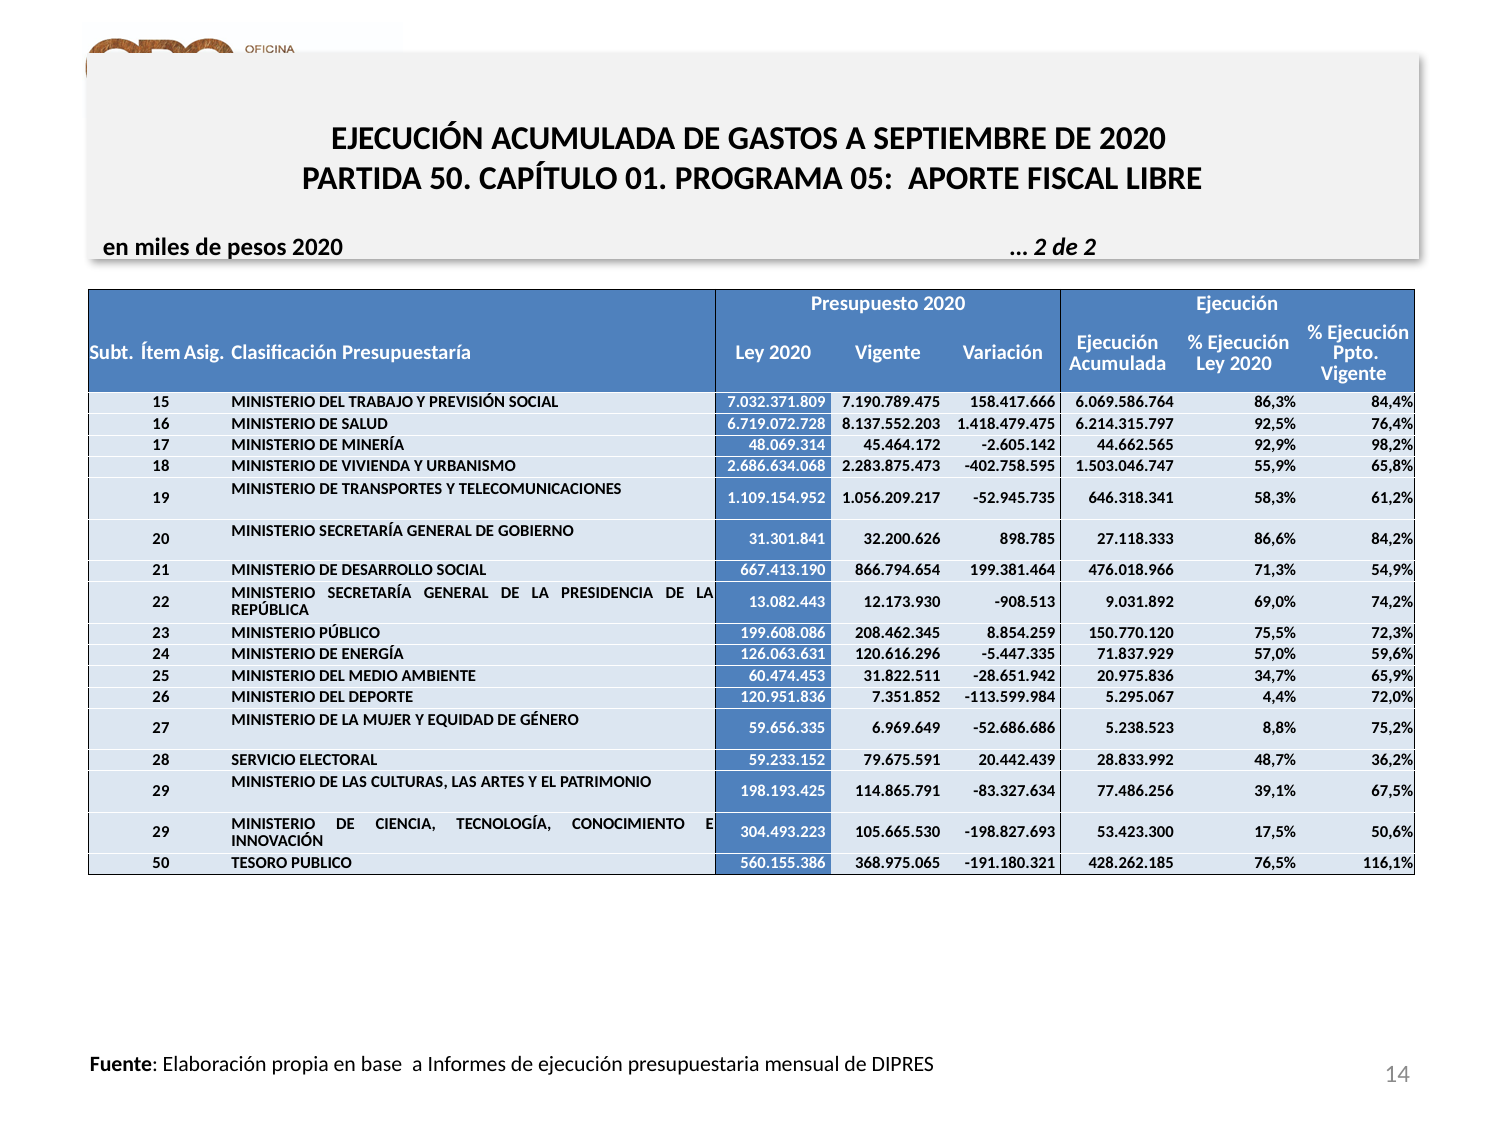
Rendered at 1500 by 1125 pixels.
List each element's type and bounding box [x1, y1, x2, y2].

table_cell [1061, 414, 1414, 435]
table_cell [89, 513, 715, 547]
table_cell [89, 696, 715, 730]
table_cell [89, 752, 715, 786]
table_cell [1061, 569, 1414, 610]
table_cell [716, 478, 1060, 512]
table_cell [716, 414, 1060, 435]
picture [82, 22, 403, 118]
table_cell [716, 316, 1060, 392]
table_cell [1061, 457, 1414, 477]
table_header [716, 290, 1060, 316]
table_cell [1061, 611, 1414, 631]
table_cell [716, 829, 1060, 849]
table_cell [1061, 675, 1414, 695]
table_cell [716, 569, 1060, 610]
table_cell [1061, 752, 1414, 786]
table_cell [1061, 653, 1414, 674]
table_cell [1061, 829, 1414, 849]
table_cell [89, 548, 715, 568]
text_box [88, 214, 1418, 279]
table_cell [89, 569, 715, 610]
table_cell [716, 653, 1060, 674]
table_cell [716, 457, 1060, 477]
table_cell [716, 513, 1060, 547]
table_cell [89, 829, 715, 849]
table_header [1061, 290, 1414, 316]
table_cell [89, 632, 715, 652]
table_cell [89, 611, 715, 631]
table_header [89, 290, 715, 316]
table_cell [716, 611, 1060, 631]
table_cell [89, 731, 715, 751]
table_cell [1061, 696, 1414, 730]
table_cell [1061, 731, 1414, 751]
title [88, 54, 1418, 214]
table_cell [716, 548, 1060, 568]
table_cell [1061, 632, 1414, 652]
table_cell [716, 731, 1060, 751]
table_cell [716, 696, 1060, 730]
table_cell [89, 653, 715, 674]
table_cell [89, 787, 715, 828]
table_cell [89, 675, 715, 695]
table_cell [89, 436, 715, 456]
table_cell [1061, 513, 1414, 547]
table_cell [1061, 316, 1414, 392]
table_cell [716, 393, 1060, 413]
table_cell [89, 478, 715, 512]
table_cell [89, 414, 715, 435]
table_cell [1061, 393, 1414, 413]
table_cell [716, 436, 1060, 456]
table_cell [716, 632, 1060, 652]
table_cell [1061, 787, 1414, 828]
table_cell [1061, 548, 1414, 568]
table_cell [89, 457, 715, 477]
slide_number [1074, 1042, 1425, 1103]
table_cell [716, 675, 1060, 695]
table_cell [716, 787, 1060, 828]
table_cell [89, 316, 715, 392]
table_cell [716, 752, 1060, 786]
table_cell [1061, 478, 1414, 512]
table_cell [1061, 436, 1414, 456]
table_cell [89, 393, 715, 413]
